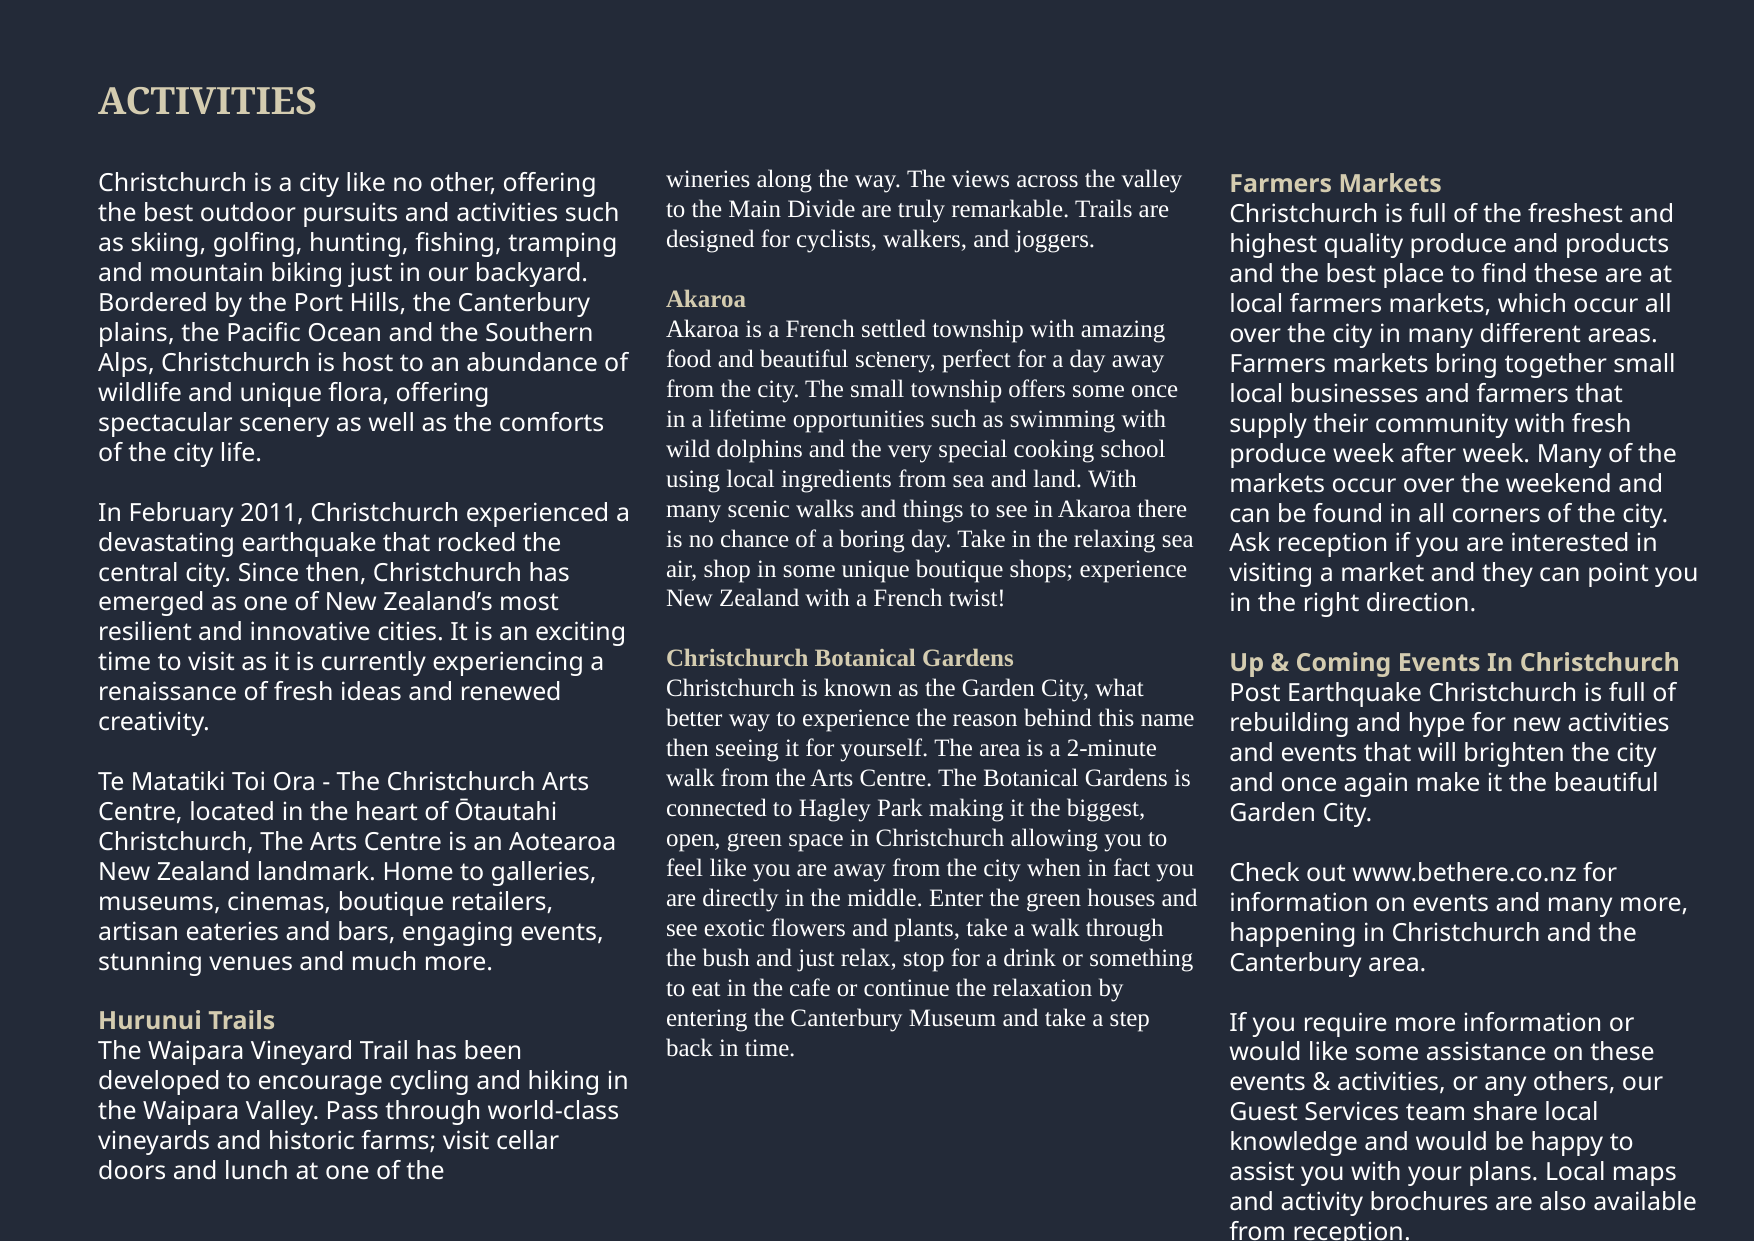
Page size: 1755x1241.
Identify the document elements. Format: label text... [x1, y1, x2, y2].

text_box [646, 33, 1754, 1241]
text_box , [646, 325, 651, 359]
text_box [0, 33, 1214, 1241]
text_box Farmers Markets Christchurch is full of the freshest and highest quality produce and products and the best place to find these are at local farmers markets, which occur all over the city in many different areas. Farmers markets bring together small local businesses and farmers that supply their community with fresh produce week after week. Many of the markets occur over the weekend and can be found in all corners of the city. Ask reception if you are interested in visiting a market and they can point you in the right direction. Up & Coming Events In Christchurch Post Earthquake Christchurch is full of rebuilding and hype for new activities and events that will brighten the city and once again make it the beautiful Garden City. Check out www.bethere.co.nz for information on events and many more, happening in Christchurch and the Canterbury area. If you require more information or would like some assistance on these events & activities, or any others, our Guest Services team share local knowledge and would be happy to assist you with your plans. Local maps and activity brochures are also available from reception. [1214, 115, 1715, 1241]
text_box wineries along the way. The views across the valley to the Main Divide are truly remarkable. Trails are designed for cyclists, walkers, and joggers. Akaroa Akaroa is a French settled township with amazing food and beautiful scenery, perfect for a day away from the city. The small township offers some once in a lifetime opportunities such as swimming with wild dolphins and the very special cooking school using local ingredients from sea and land. With many scenic walks and things to see in Akaroa there is no chance of a boring day. Take in the relaxing sea air, shop in some unique boutique shops; experience New Zealand with a French twist! Christchurch Botanical Gardens Christchurch is known as the Garden City, what better way to experience the reason behind this name then seeing it for yourself. The area is a 2-minute walk from the Arts Centre. The Botanical Gardens is connected to Hagley Park making it the biggest, open, green space in Christchurch allowing you to feel like you are away from the city when in fact you are directly in the middle. Enter the green houses and see exotic flowers and plants, take a walk through the bush and just relax, stop for a drink or something to eat in the cafe or continue the relaxation by entering the Canterbury Museum and take a step back in time. [651, 125, 1214, 1069]
text_box ACTIVITIES Christchurch is a city like no other, offering the best outdoor pursuits and activities such as skiing, golfing, hunting, fishing, tramping and mountain biking just in our backyard. Bordered by the Port Hills, the Canterbury plains, the Pacific Ocean and the Southern Alps, Christchurch is host to an abundance of wildlife and unique flora, offering spectacular scenery as well as the comforts of the city life. In February 2011, Christchurch experienced a devastating earthquake that rocked the central city. Since then, Christchurch has emerged as one of New Zealand’s most resilient and innovative cities. It is an exciting time to visit as it is currently experiencing a renaissance of fresh ideas and renewed creativity. Te Matatiki Toi Ora - The Christchurch Arts Centre, located in the heart of Ōtautahi Christchurch, The Arts Centre is an Aotearoa New Zealand landmark. Home to galleries, museums, cinemas, boutique retailers, artisan eateries and bars, engaging events, stunning venues and much more. Hurunui Trails The Waipara Vineyard Trail has been developed to encourage cycling and hiking in the Waipara Valley. Pass through world-class vineyards and historic farms; visit cellar doors and lunch at one of the [83, 24, 646, 1193]
